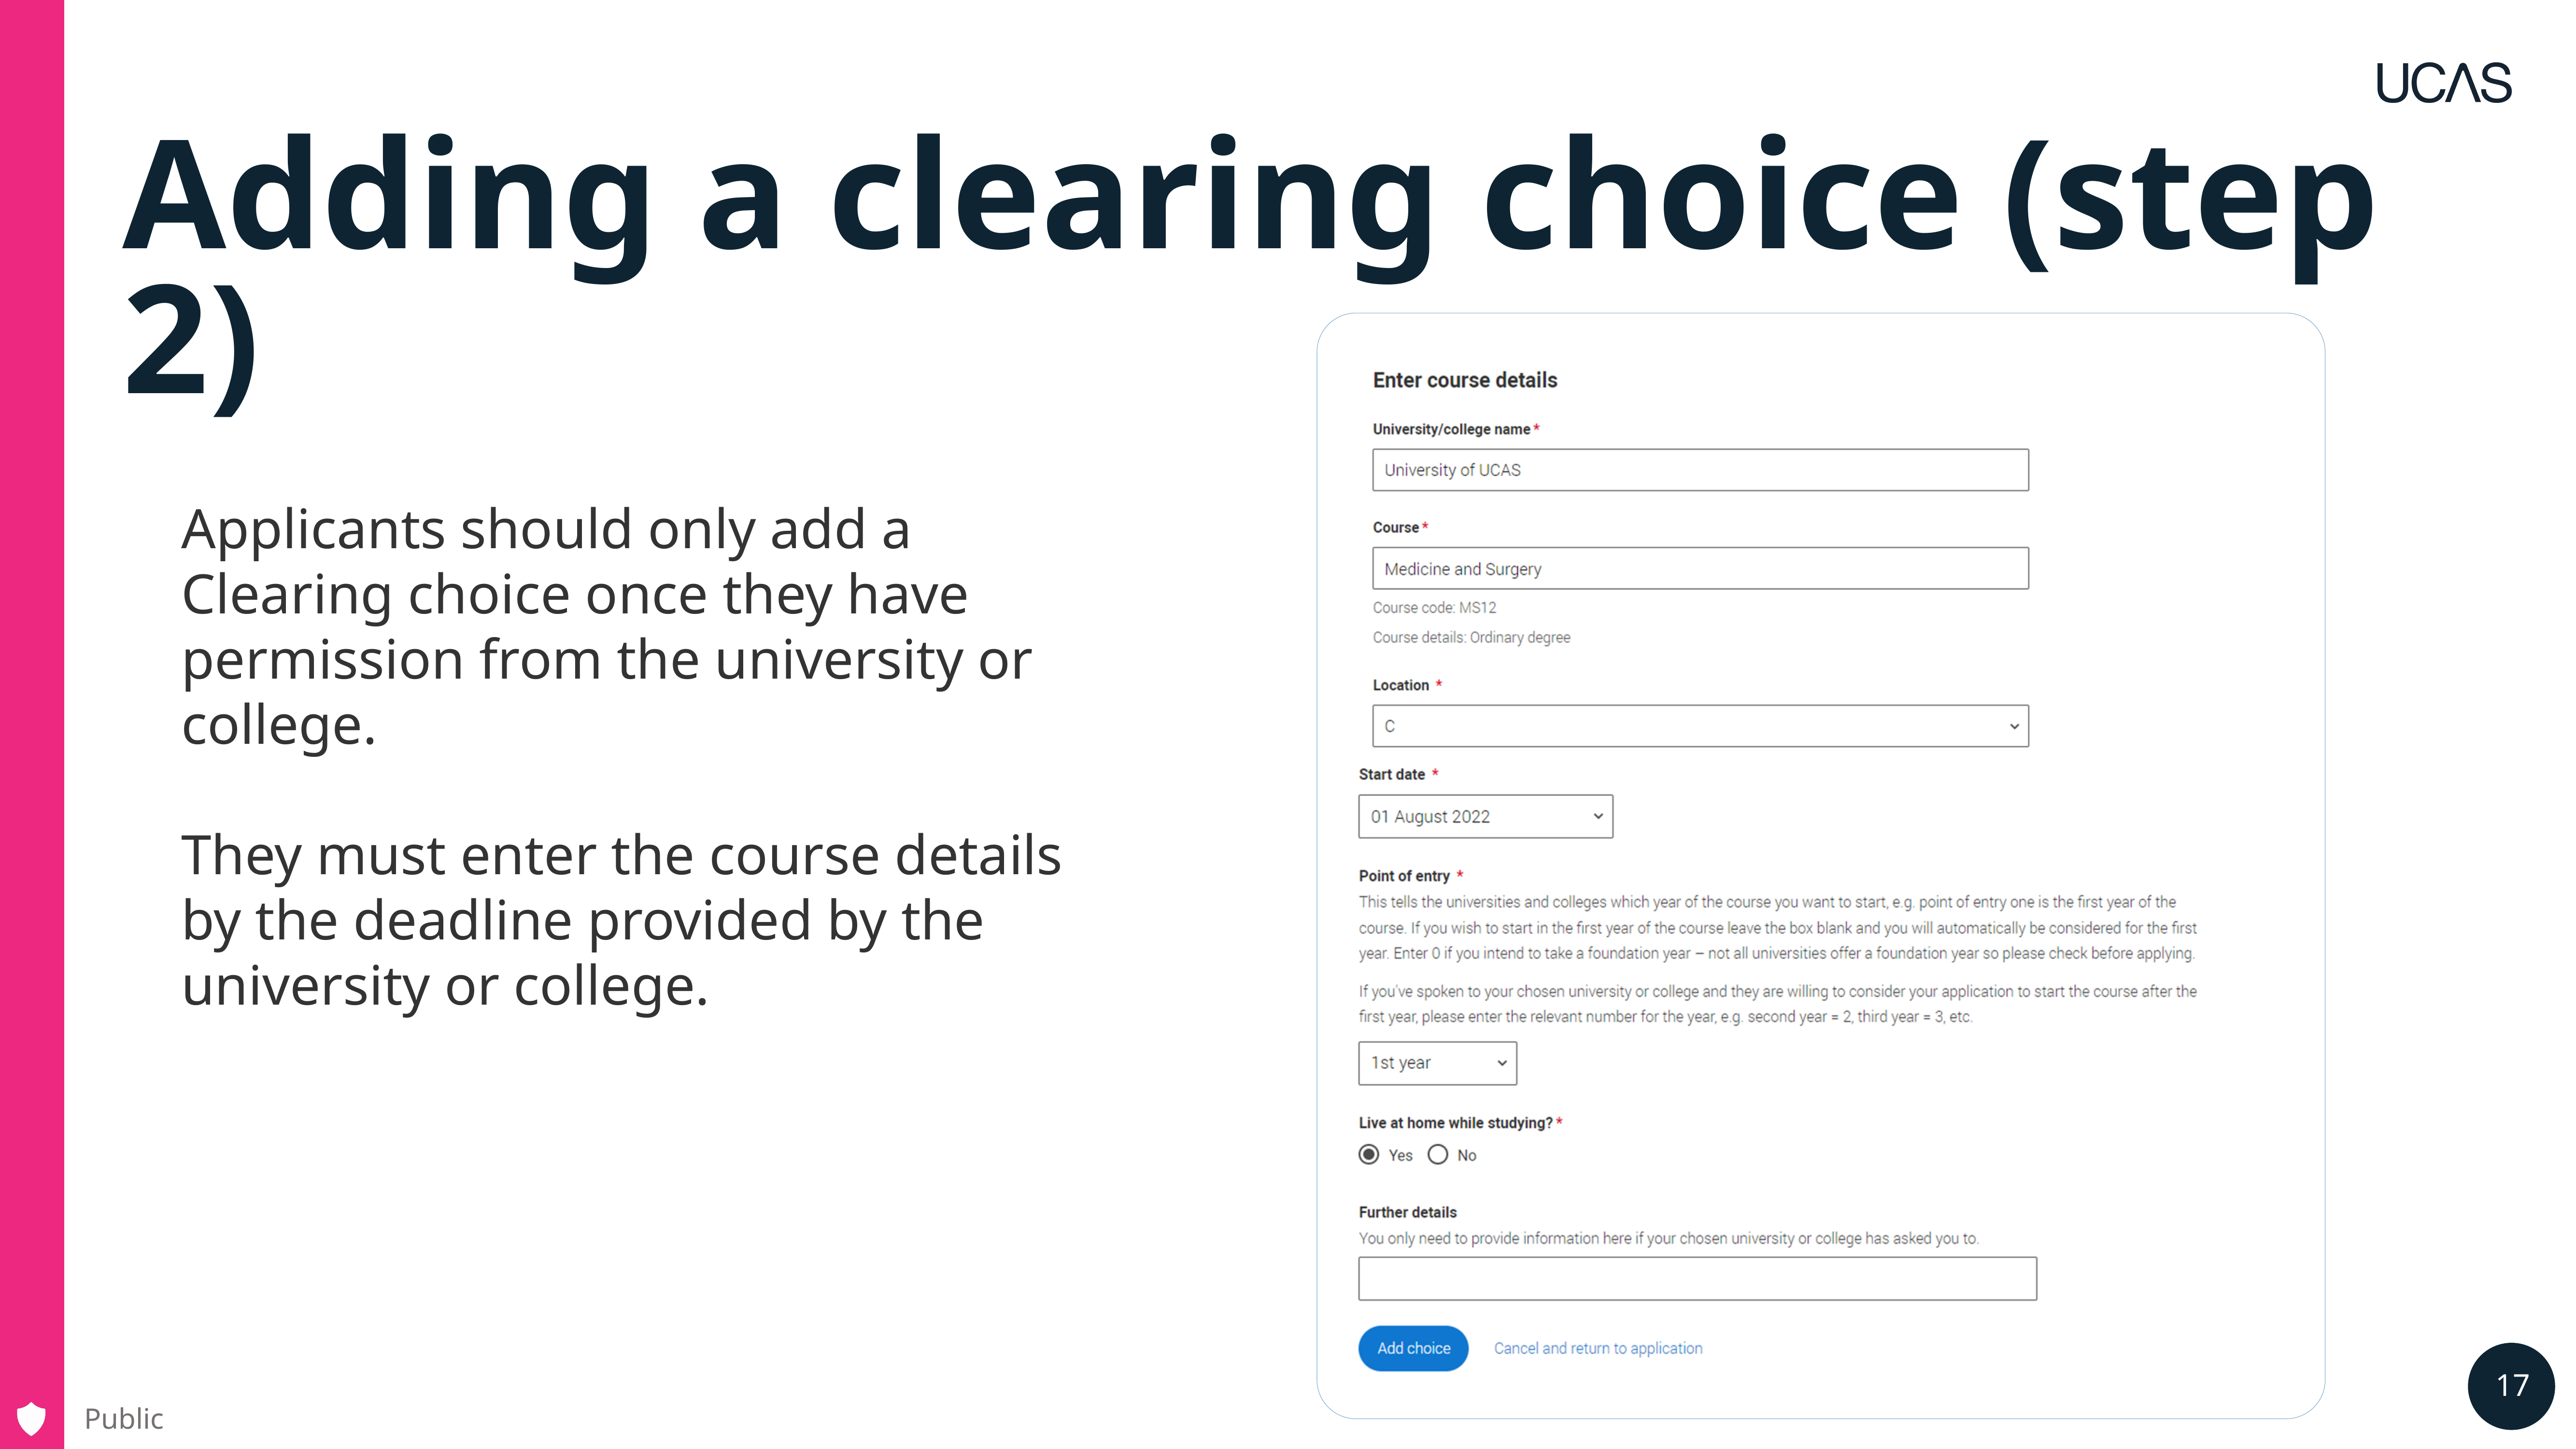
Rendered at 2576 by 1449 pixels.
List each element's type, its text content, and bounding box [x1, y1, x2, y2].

text_box Applicants should only add a Clearing choice once they have permission from the university or college. They must enter the course details by the deadline provided by the university or college. [174, 490, 1101, 1019]
picture [1316, 313, 2325, 1419]
picture [11, 1399, 51, 1439]
picture [2378, 62, 2512, 103]
title Adding a clearing choice (step 2) [122, 124, 2512, 287]
list Public [64, 1399, 503, 1439]
